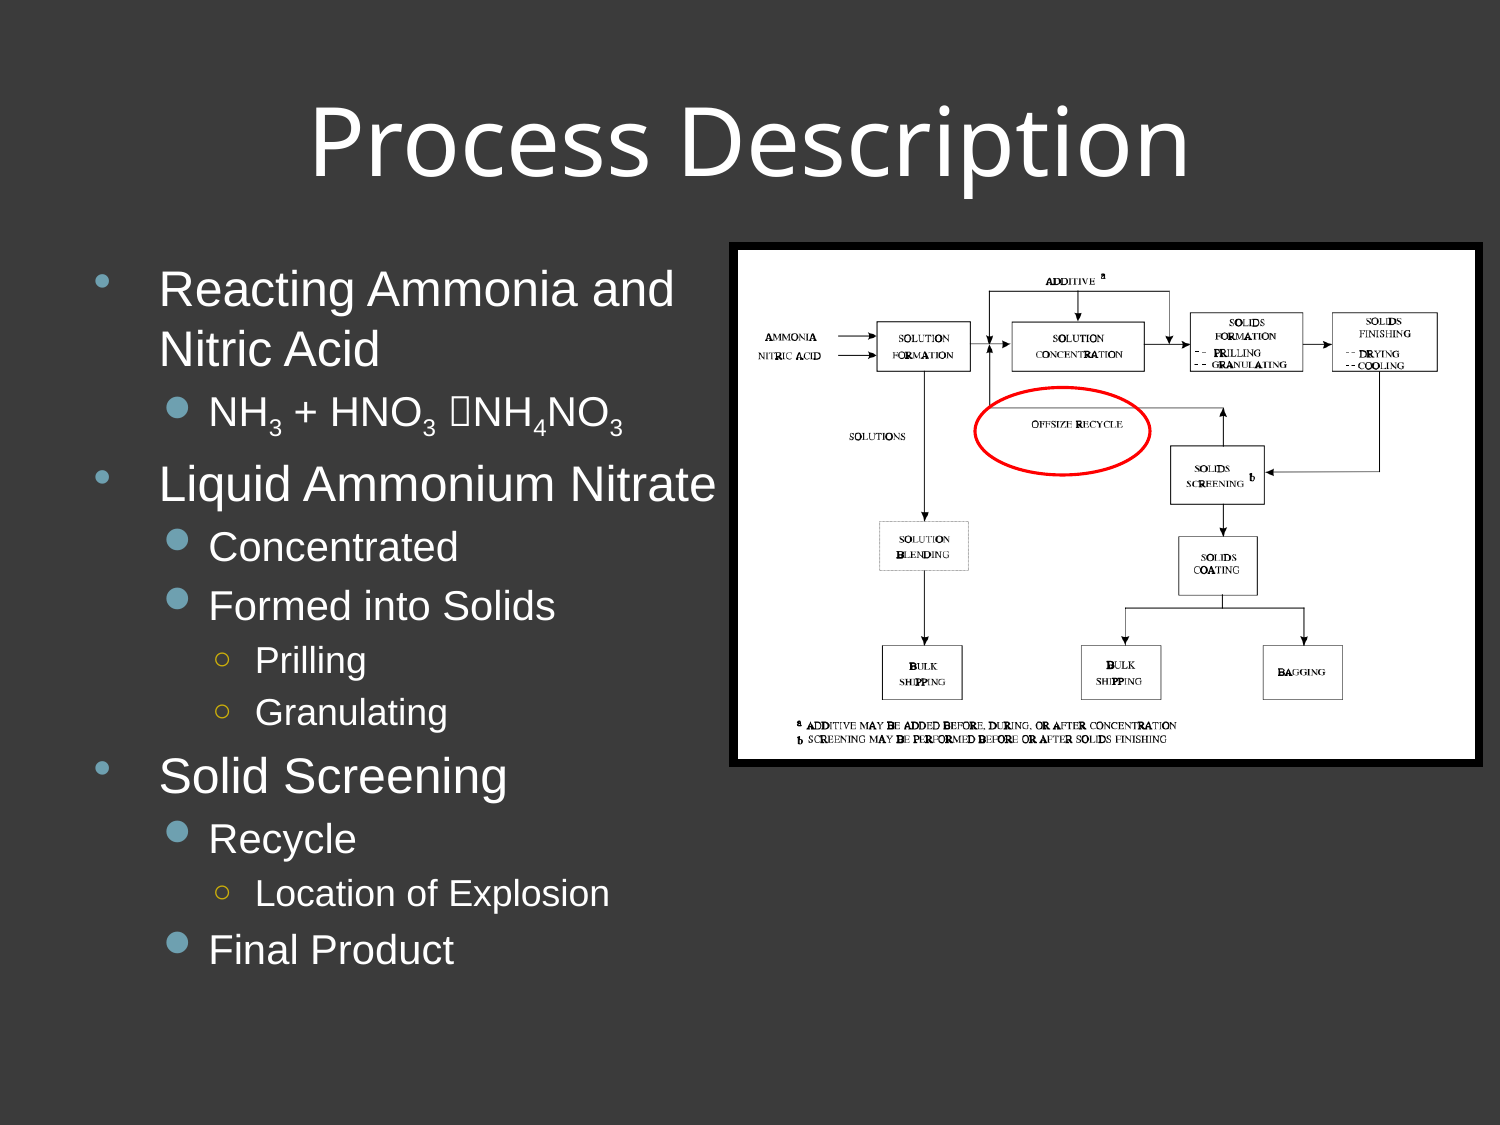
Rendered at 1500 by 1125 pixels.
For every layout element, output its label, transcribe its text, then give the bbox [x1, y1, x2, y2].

title Process Description [75, 44, 1425, 233]
list Reacting Ammonia and Nitric Acid NH3 + HNO3 NH4NO3 Liquid Ammonium Nitrate Concentrated Formed into Solids Prilling Granulating Solid Screening Recycle Location of Explosion Final Product [75, 248, 738, 1050]
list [737, 249, 1476, 760]
